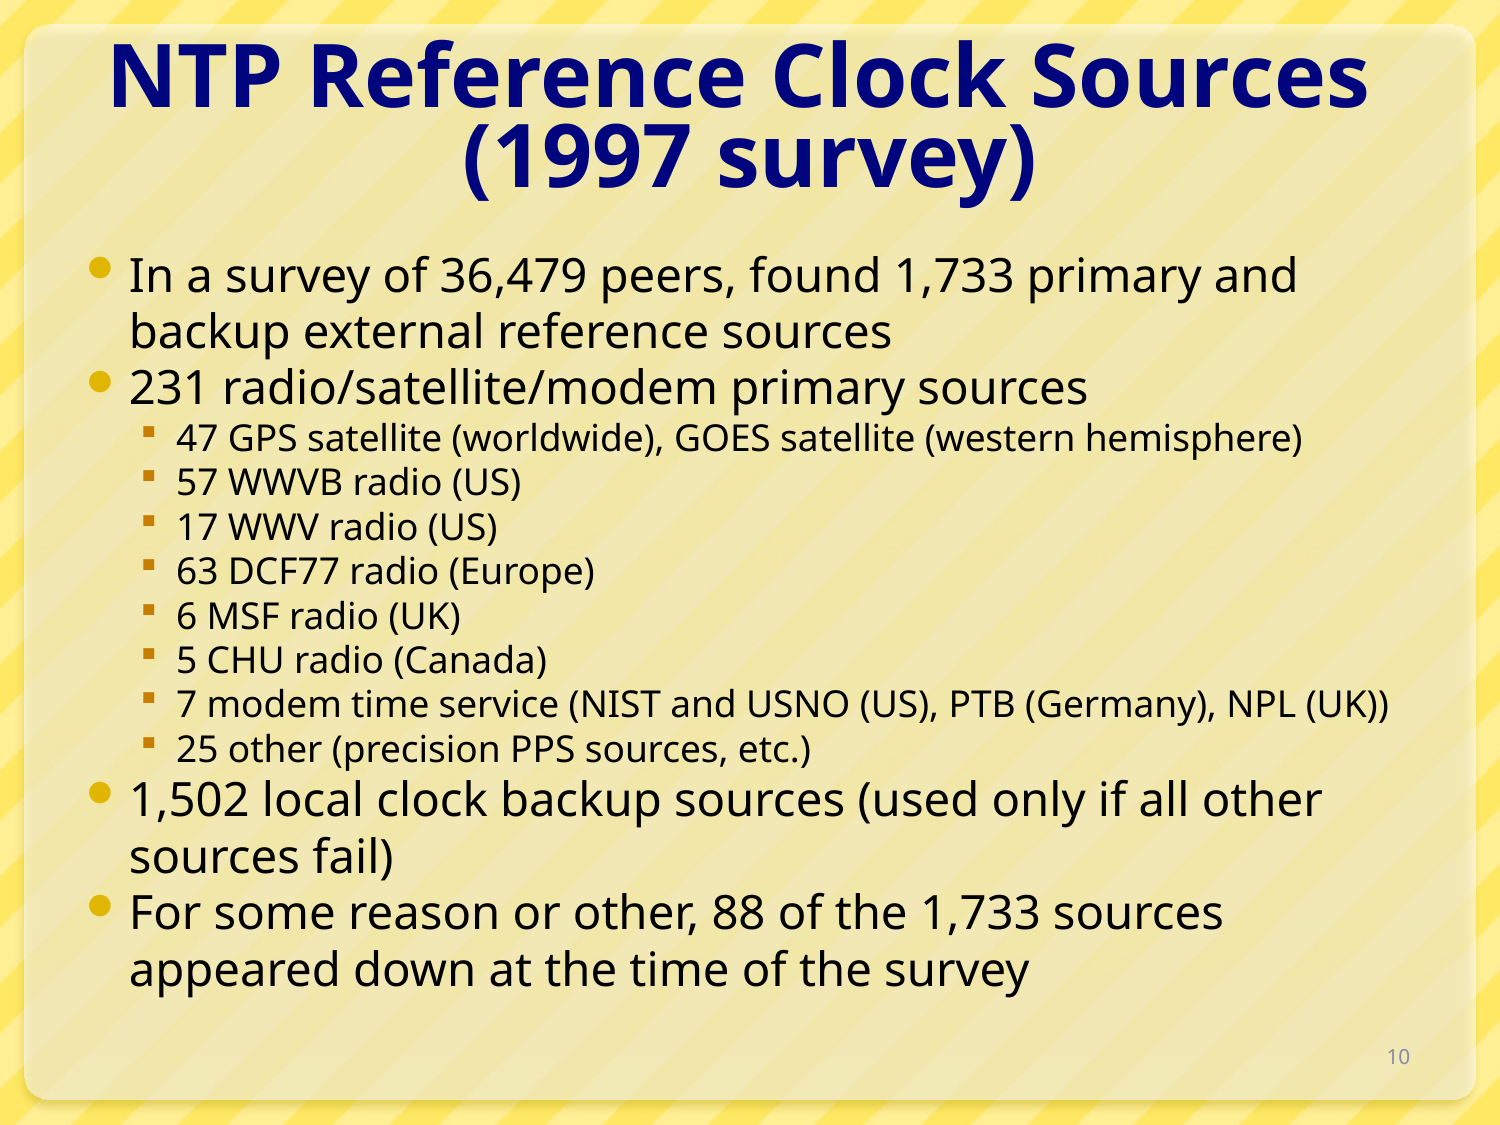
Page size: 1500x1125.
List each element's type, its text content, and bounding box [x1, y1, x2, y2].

list In a survey of 36,479 peers, found 1,733 primary and backup external reference sources 231 radio/satellite/modem primary sources 47 GPS satellite (worldwide), GOES satellite (western hemisphere) 57 WWVB radio (US) 17 WWV radio (US) 63 DCF77 radio (Europe) 6 MSF radio (UK) 5 CHU radio (Canada) 7 modem time service (NIST and USNO (US), PTB (Germany), NPL (UK)) 25 other (precision PPS sources, etc.) 1,502 local clock backup sources (used only if all other sources fail) For some reason or other, 88 of the 1,733 sources appeared down at the time of the survey [50, 237, 1450, 1005]
slide_number 10 [1074, 1019, 1425, 1080]
title NTP Reference Clock Sources (1997 survey) [50, 37, 1450, 213]
